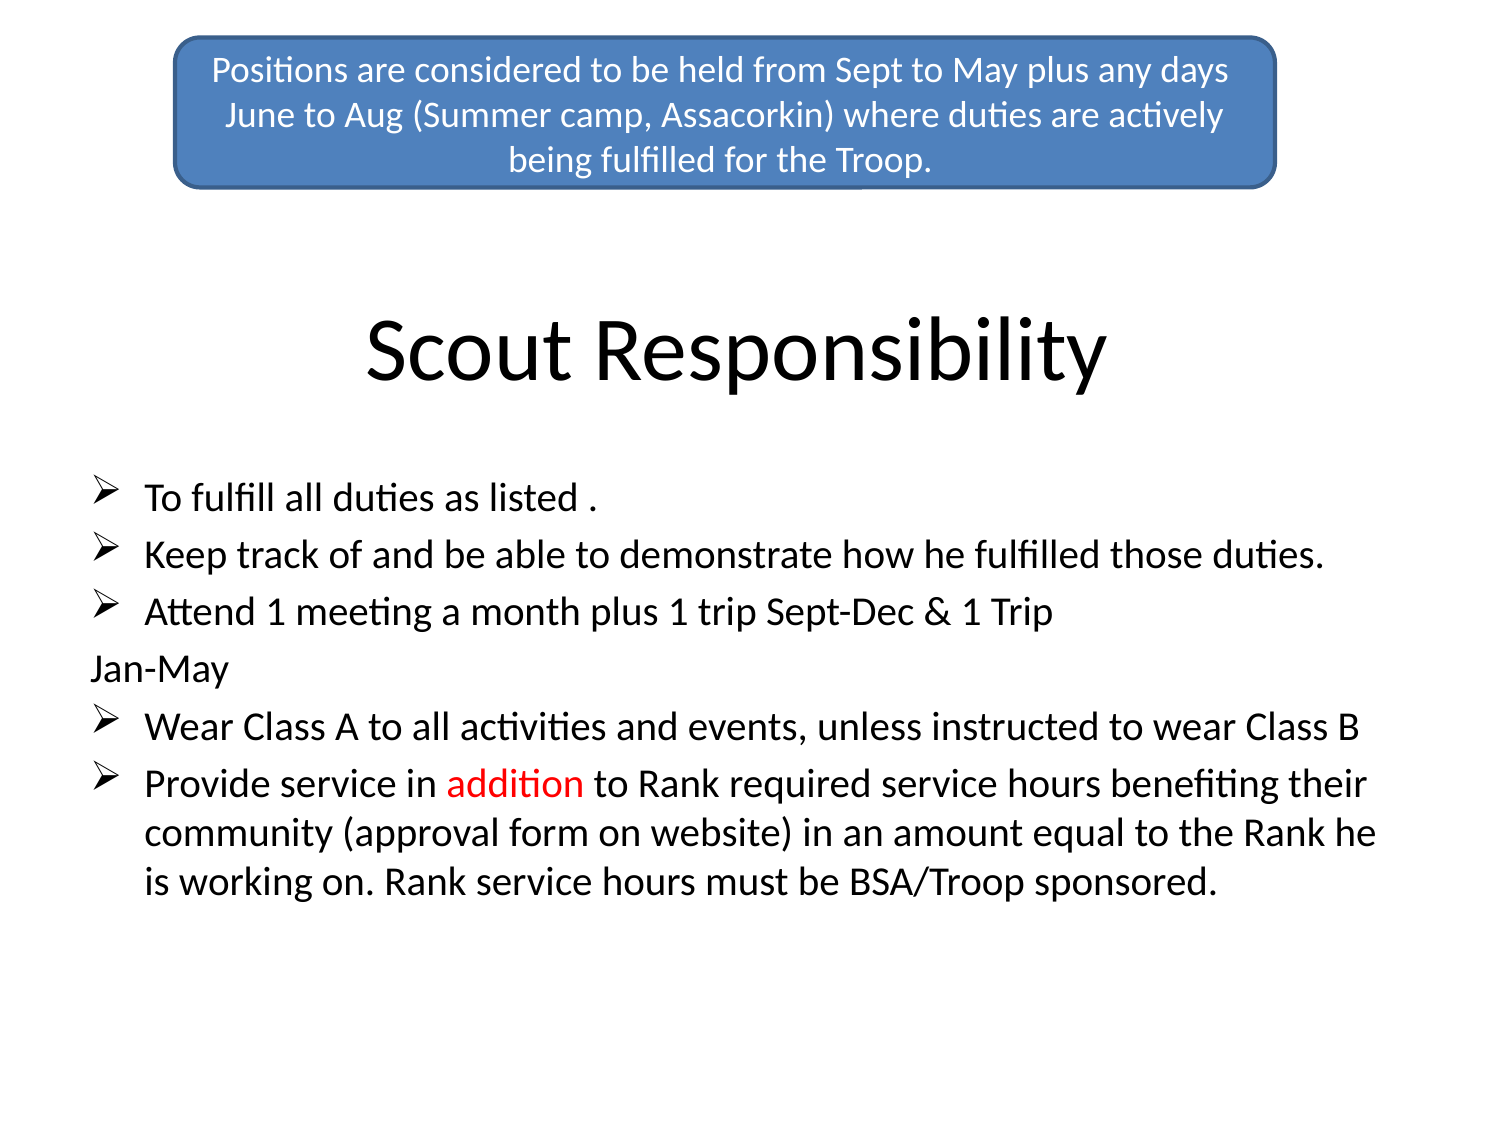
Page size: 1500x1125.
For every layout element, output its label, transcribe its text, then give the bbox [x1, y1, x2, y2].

title Scout Responsibility [62, 249, 1413, 438]
text_box Positions are considered to be held from Sept to May plus any days June to Aug (Summer camp, Assacorkin) where duties are actively being fulfilled for the Troop. [172, 35, 1278, 190]
list To fulfill all duties as listed . Keep track of and be able to demonstrate how he fulfilled those duties. Attend 1 meeting a month plus 1 trip Sept-Dec & 1 Trip Jan-May Wear Class A to all activities and events, unless instructed to wear Class B Provide service in addition to Rank required service hours benefiting their community (approval form on website) in an amount equal to the Rank he is working on. Rank service hours must be BSA/Troop sponsored. [75, 462, 1425, 918]
